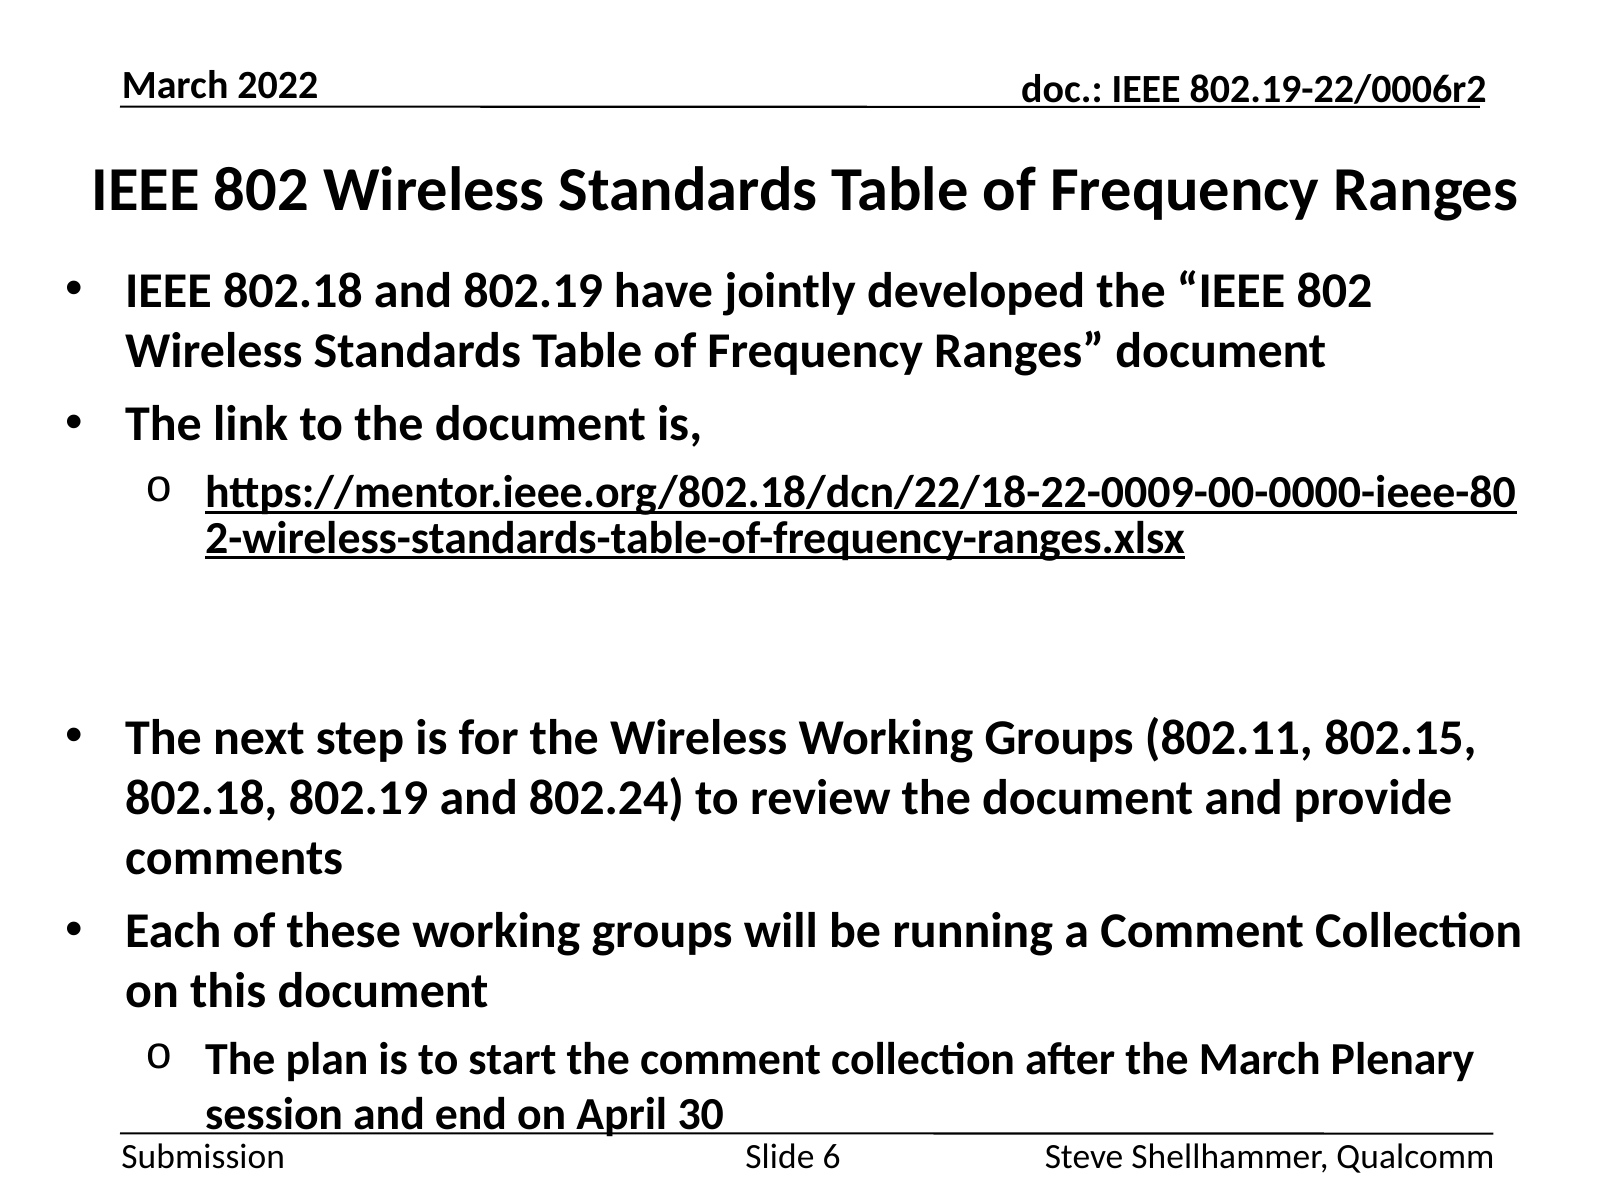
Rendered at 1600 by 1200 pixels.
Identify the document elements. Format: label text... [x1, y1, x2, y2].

footer Steve Shellhammer, Qualcomm [937, 1132, 1495, 1174]
list IEEE 802.18 and 802.19 have jointly developed the “IEEE 802 Wireless Standards Table of Frequency Ranges” document The link to the document is, https://mentor.ieee.org/802.18/dcn/22/18-22-0009-00-0000-ieee-802-wireless-standards-table-of-frequency-ranges.xlsx The next step is for the Wireless Working Groups (802.11, 802.15, 802.18, 802.19 and 802.24) to review the document and provide comments Each of these working groups will be running a Comment Collection on this document The plan is to start the comment collection after the March Plenary session and end on April 30 [49, 249, 1551, 1113]
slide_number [121, 58, 451, 107]
title IEEE 802 Wireless Standards Table of Frequency Ranges [24, 119, 1588, 251]
slide_number Slide 6 [733, 1132, 854, 1197]
